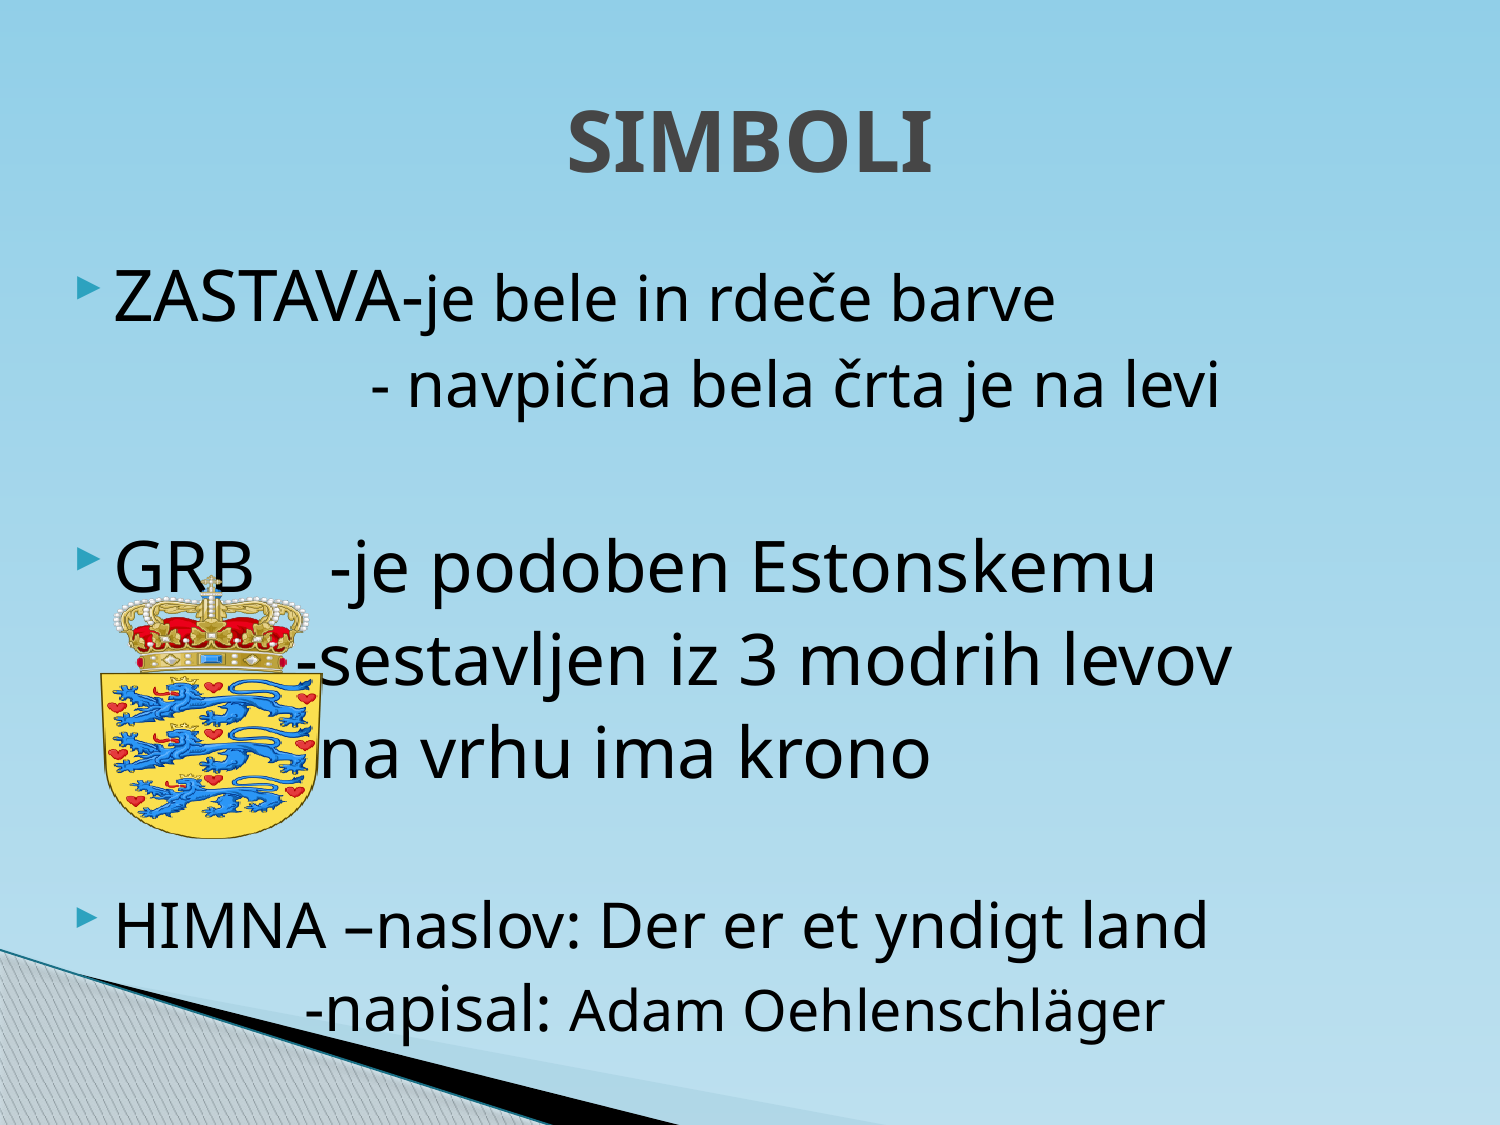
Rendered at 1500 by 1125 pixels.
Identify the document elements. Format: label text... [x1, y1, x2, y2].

title SIMBOLI [75, 45, 1425, 233]
list ZASTAVA-je bele in rdeče barve - navpična bela črta je na levi GRB -je podoben Estonskemu -sestavljen iz 3 modrih levov -na vrhu ima krono HIMNA –naslov: Der er et yndigt land -napisal: Adam Oehlenschläger [41, 242, 1471, 1059]
picture [100, 573, 323, 840]
